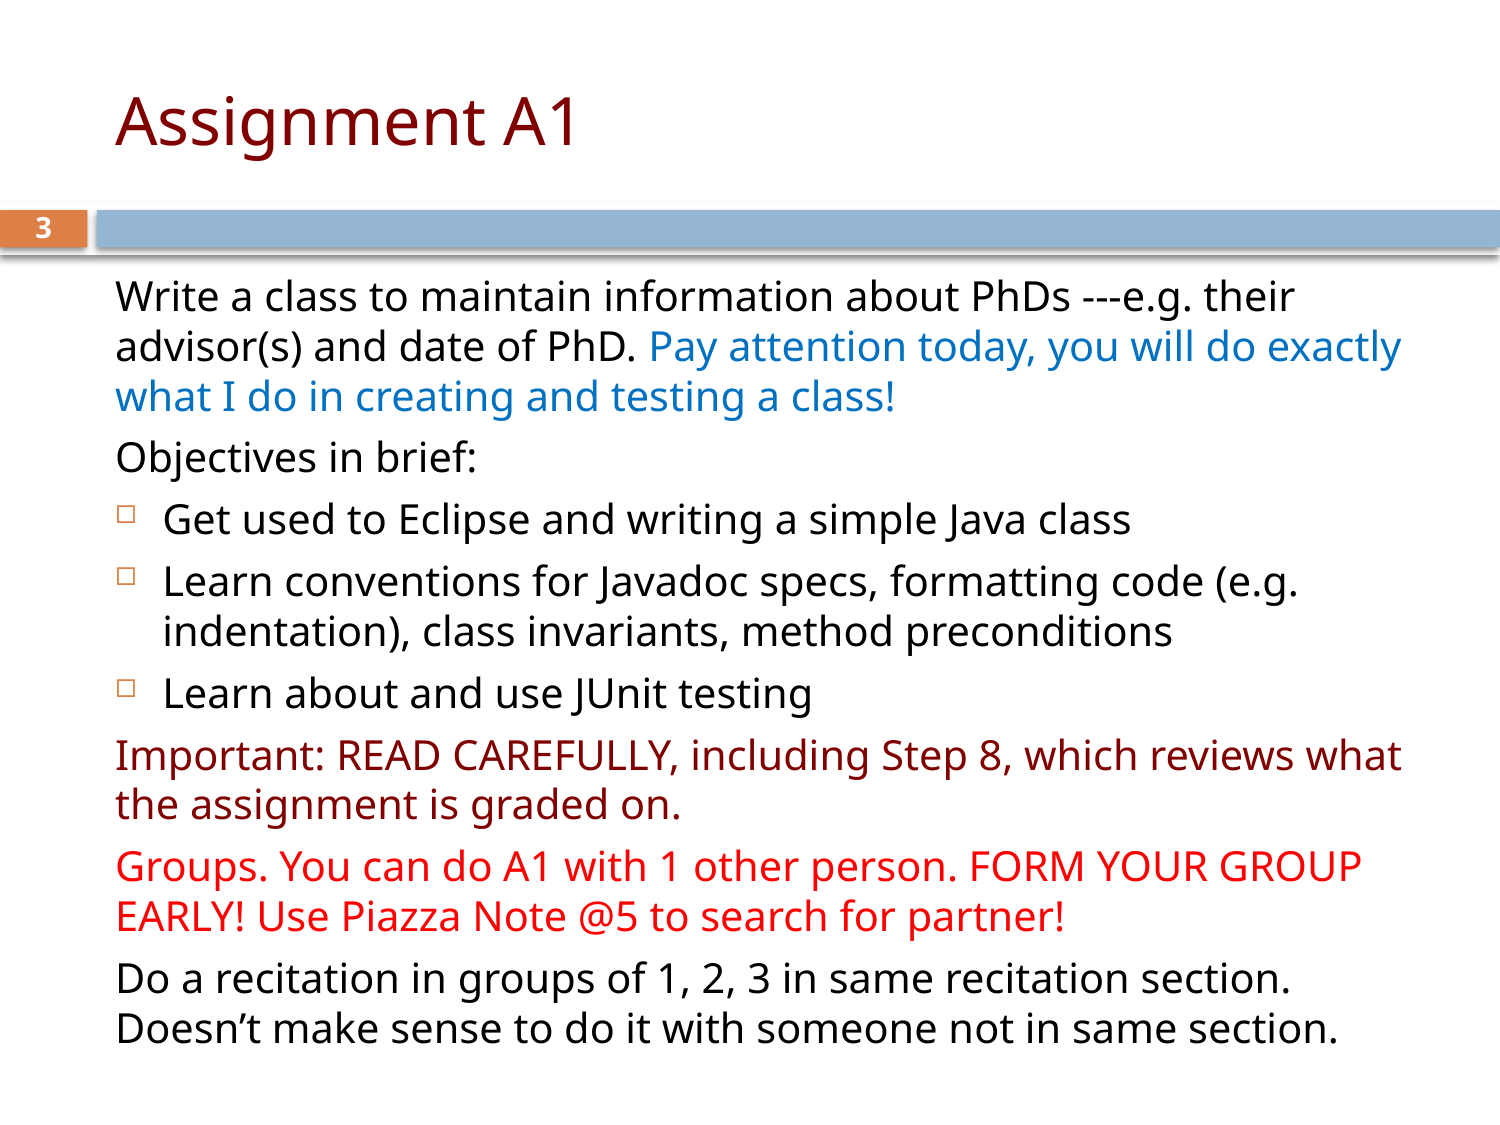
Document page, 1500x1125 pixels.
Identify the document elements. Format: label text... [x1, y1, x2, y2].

slide_number 3 [0, 208, 88, 249]
title Assignment A1 [100, 37, 1438, 200]
list Write a class to maintain information about PhDs ---e.g. their advisor(s) and date of PhD. Pay attention today, you will do exactly what I do in creating and testing a class! Objectives in brief: Get used to Eclipse and writing a simple Java class Learn conventions for Javadoc specs, formatting code (e.g. indentation), class invariants, method preconditions Learn about and use JUnit testing Important: READ CAREFULLY, including Step 8, which reviews what the assignment is graded on. Groups. You can do A1 with 1 other person. FORM YOUR GROUP EARLY! Use Piazza Note @5 to search for partner! Do a recitation in groups of 1, 2, 3 in same recitation section. Doesn’t make sense to do it with someone not in same section. [100, 262, 1463, 1075]
